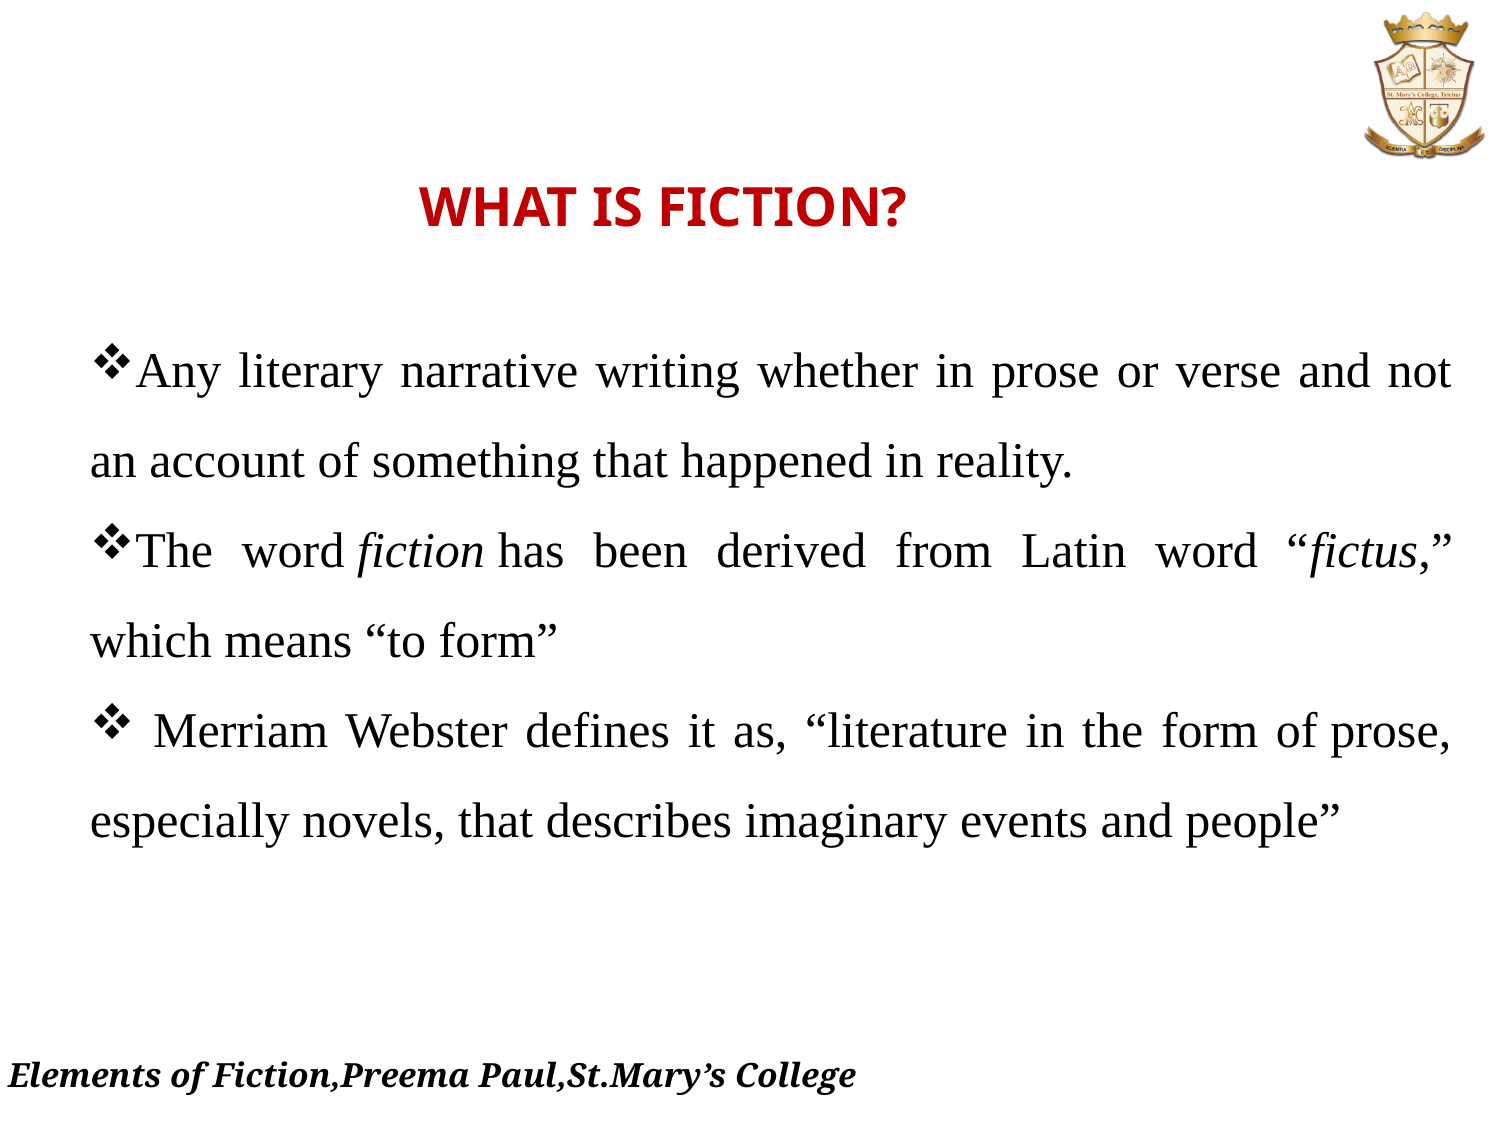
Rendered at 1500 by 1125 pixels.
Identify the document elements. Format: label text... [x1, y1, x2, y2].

text_box Any literary narrative writing whether in prose or verse and not an account of something that happened in reality. The word fiction has been derived from Latin word “fictus,” which means “to form” Merriam Webster defines it as, “literature in the form of prose, especially novels, that describes imaginary events and people” [75, 299, 1468, 1125]
text_box WHAT IS FICTION? [0, 95, 1368, 246]
picture [1342, 0, 1500, 183]
text_box Elements of Fiction,Preema Paul,St.Mary’s College [0, 1046, 75, 1102]
